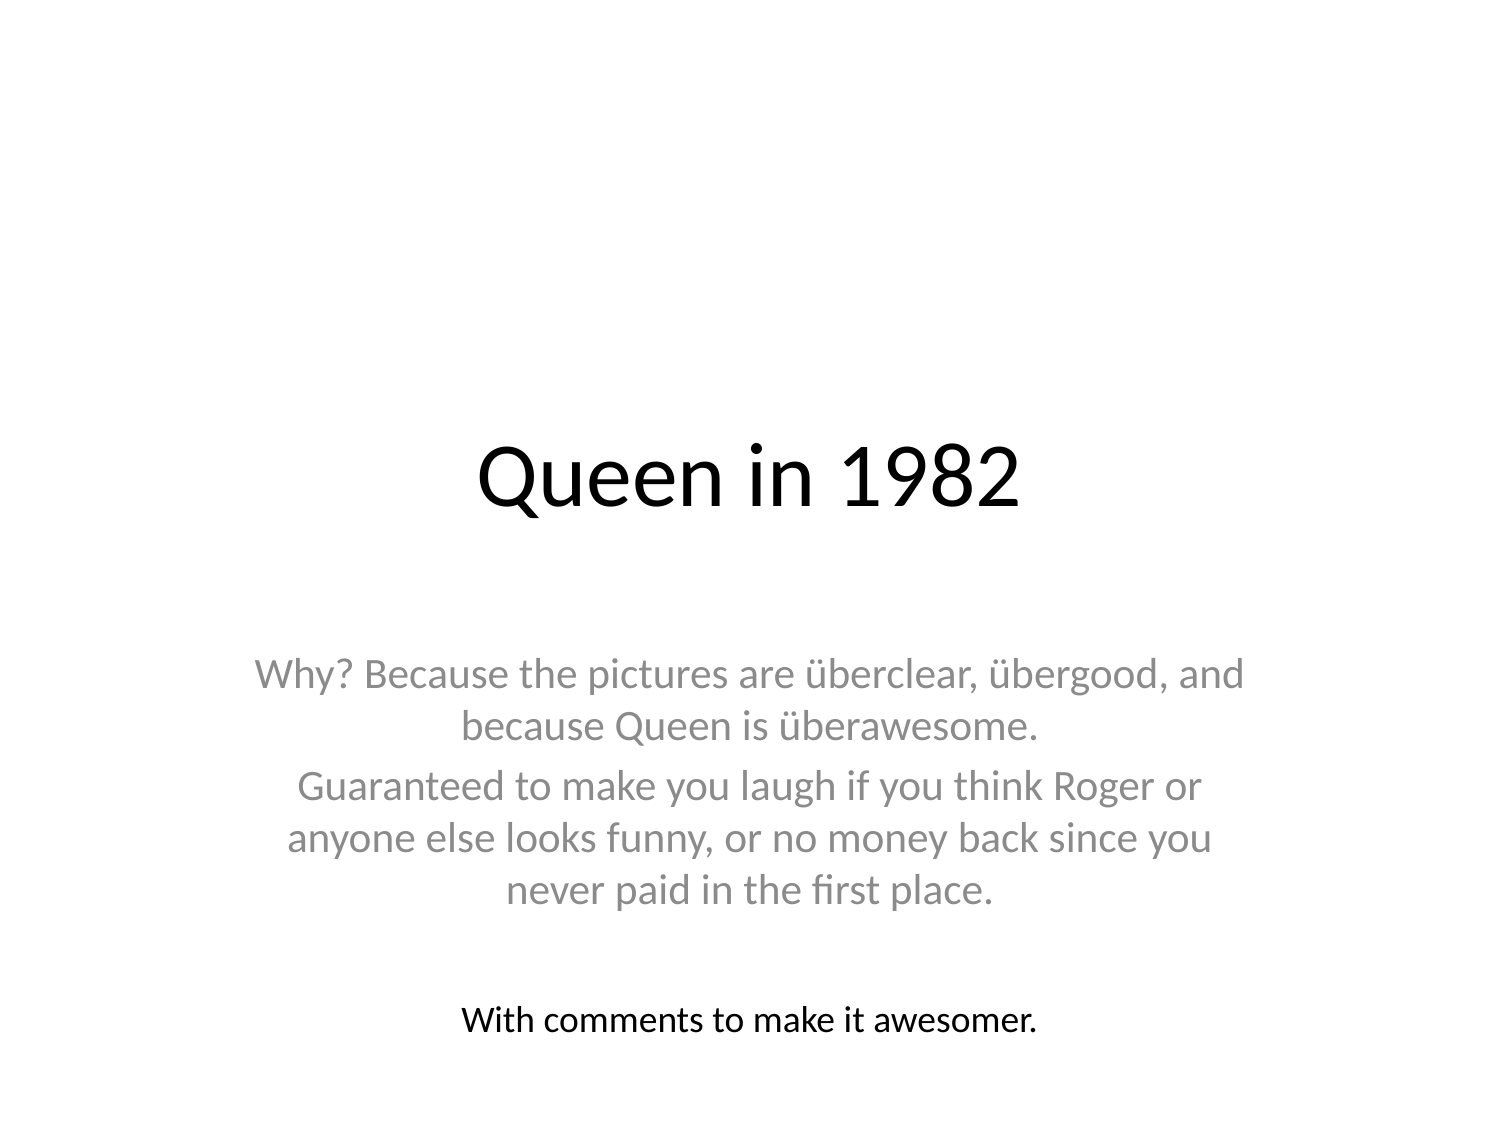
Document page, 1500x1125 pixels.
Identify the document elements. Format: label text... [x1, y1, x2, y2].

text_box With comments to make it awesomer. [0, 987, 1500, 1048]
title Queen in 1982 [112, 349, 1388, 591]
subtitle Why? Because the pictures are überclear, übergood, and because Queen is überawesome. Guaranteed to make you laugh if you think Roger or anyone else looks funny, or no money back since you never paid in the first place. [225, 637, 1275, 925]
